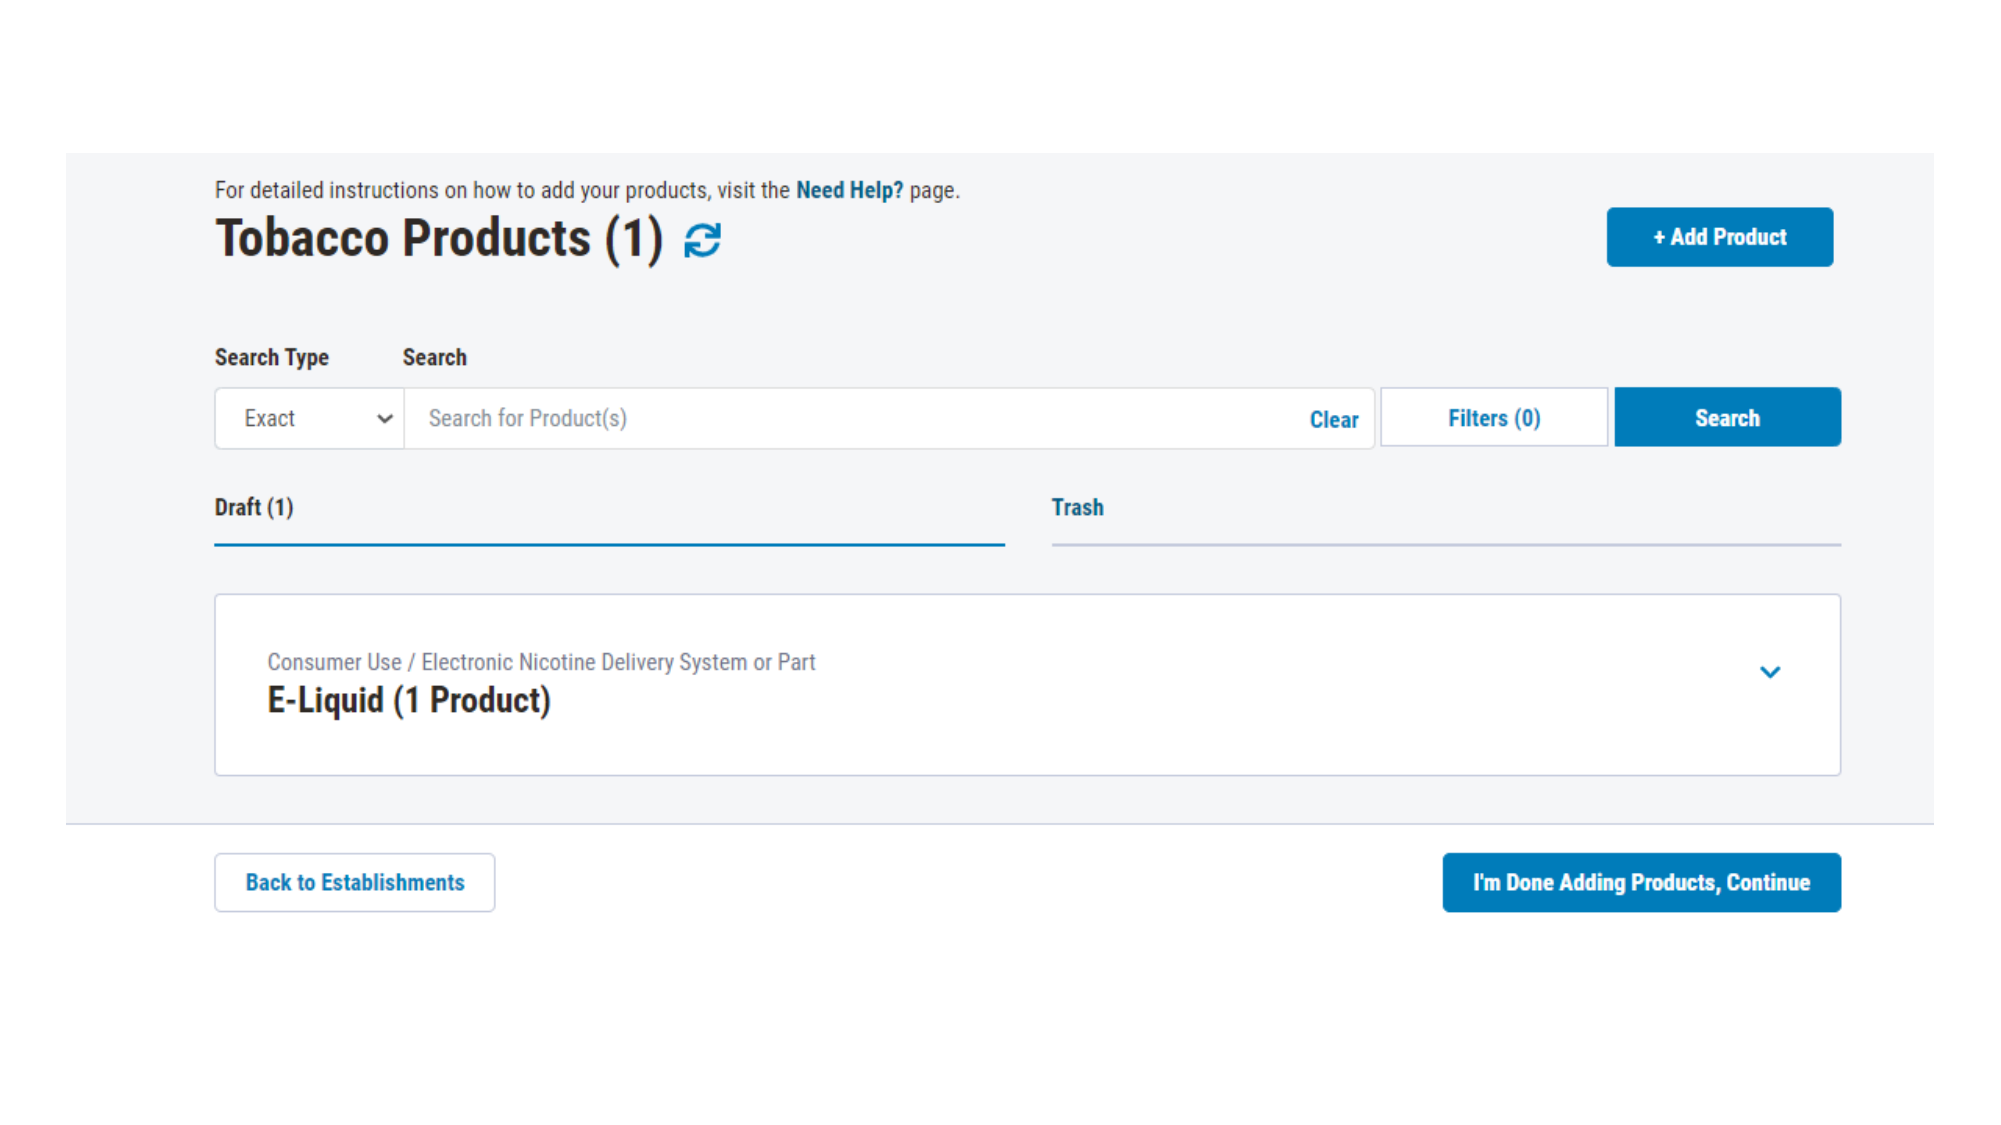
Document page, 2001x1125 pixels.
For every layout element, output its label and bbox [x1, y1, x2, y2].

picture [66, 153, 1934, 972]
